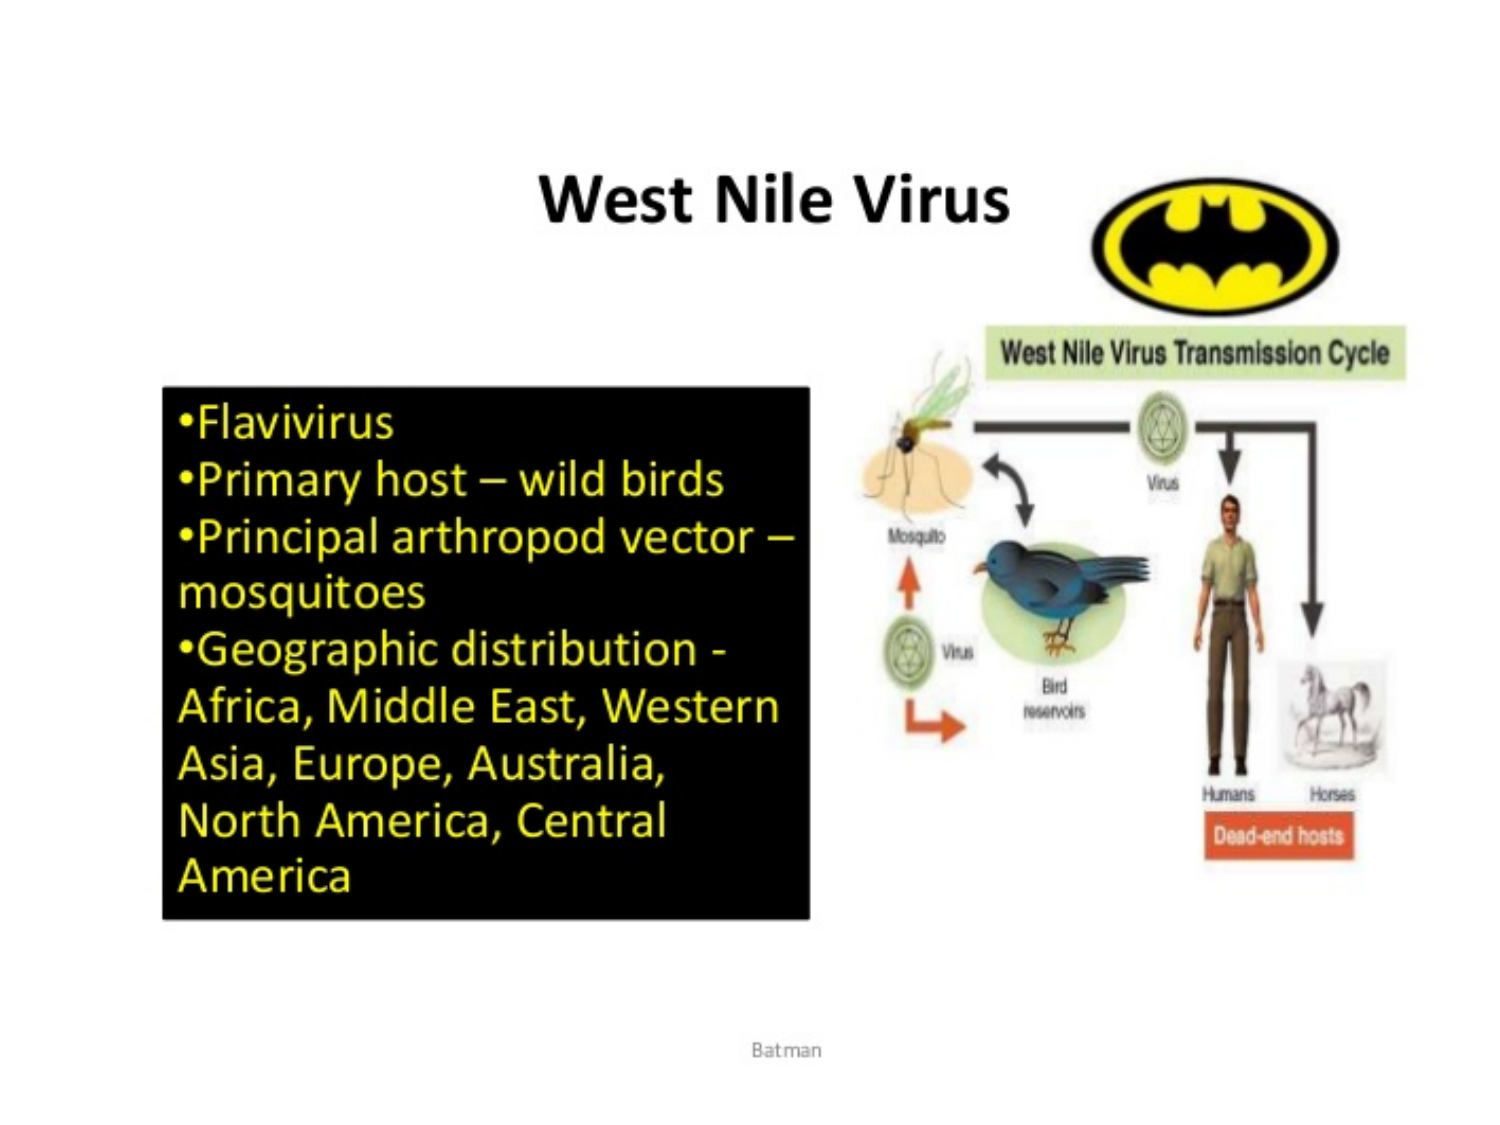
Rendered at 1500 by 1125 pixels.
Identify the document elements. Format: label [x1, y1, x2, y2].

picture [112, 83, 1463, 1098]
